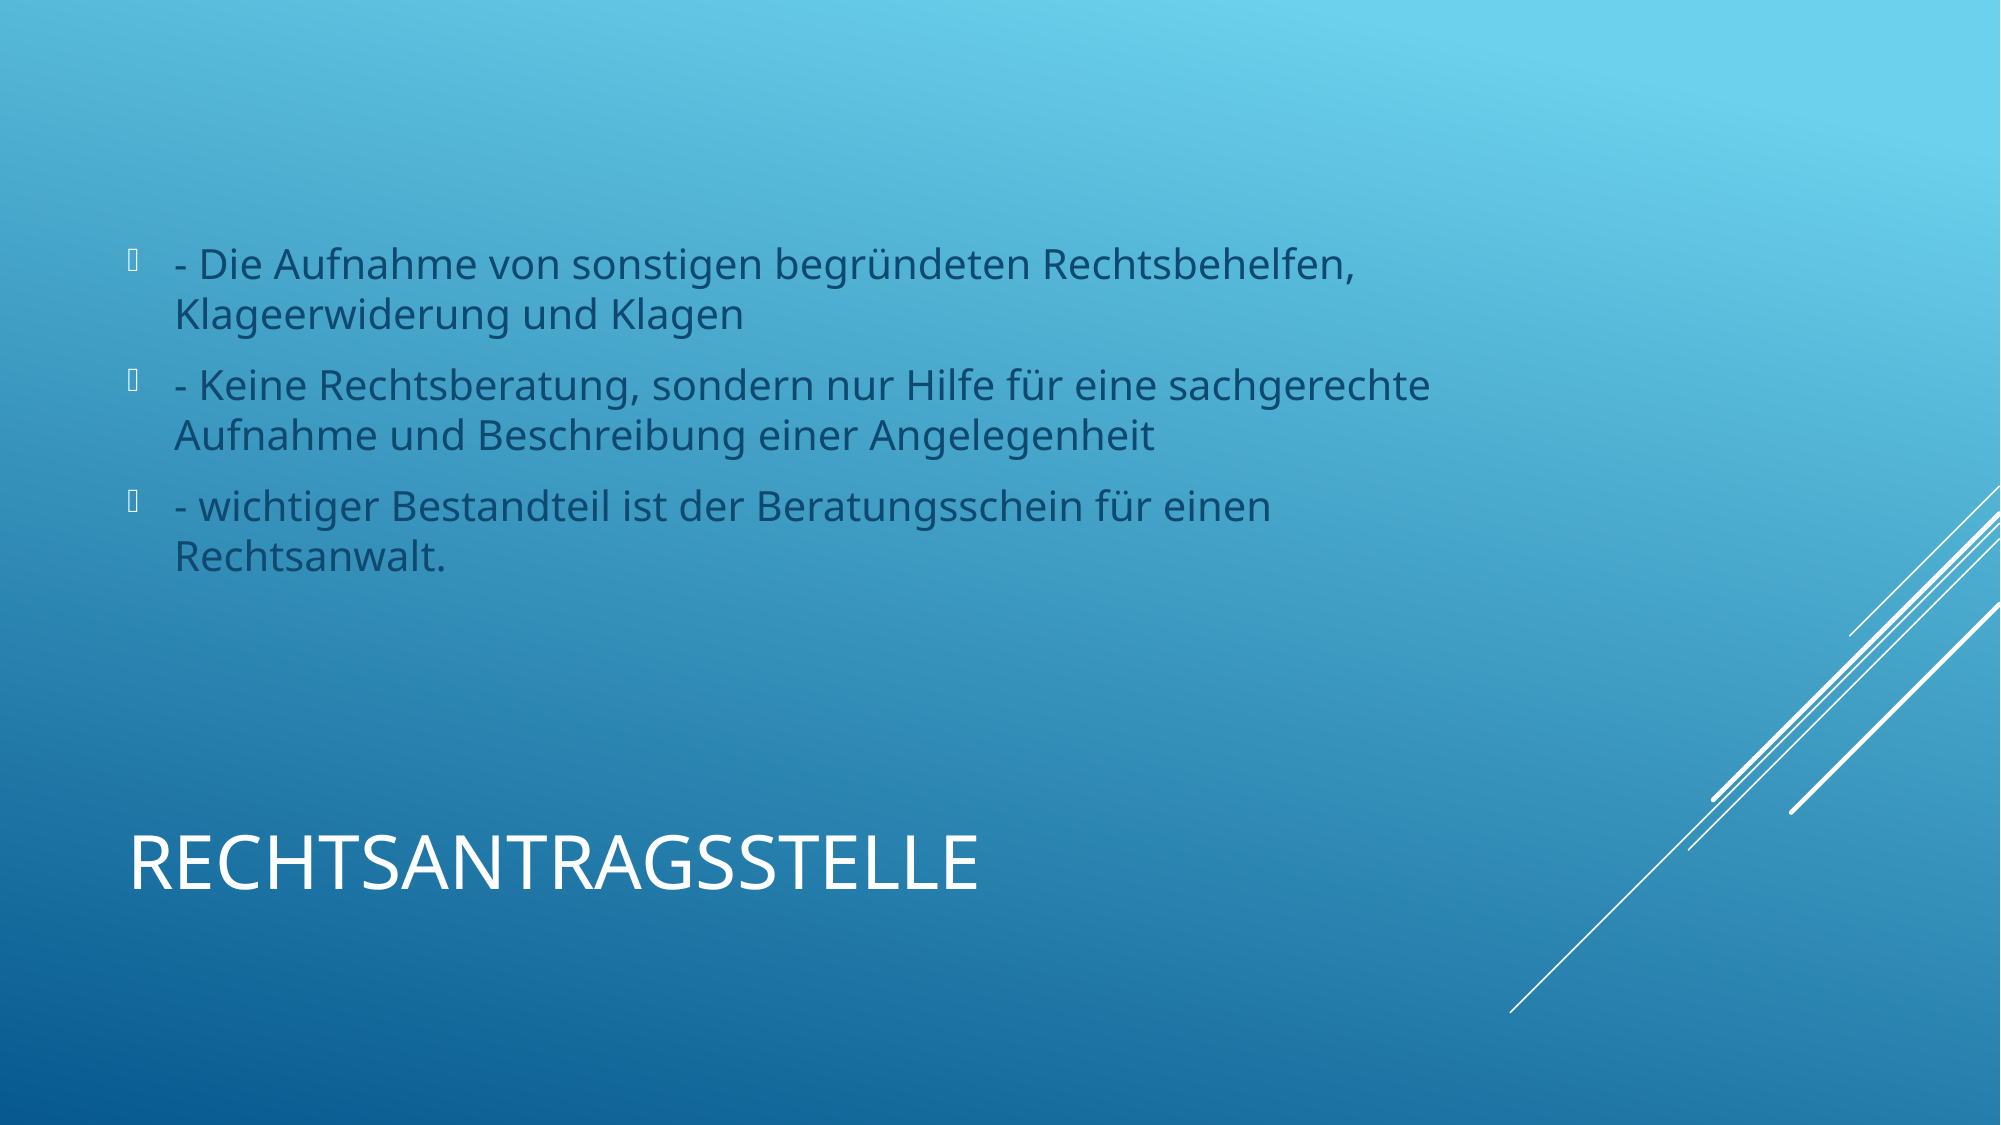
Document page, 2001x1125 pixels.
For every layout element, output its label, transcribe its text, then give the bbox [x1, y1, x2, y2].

list - Die Aufnahme von sonstigen begründeten Rechtsbehelfen, Klageerwiderung und Klagen - Keine Rechtsberatung, sondern nur Hilfe für eine sachgerechte Aufnahme und Beschreibung einer Angelegenheit - wichtiger Bestandteil ist der Beratungsschein für einen Rechtsanwalt. [112, 112, 1513, 706]
title Rechtsantragsstelle [112, 736, 1513, 984]
